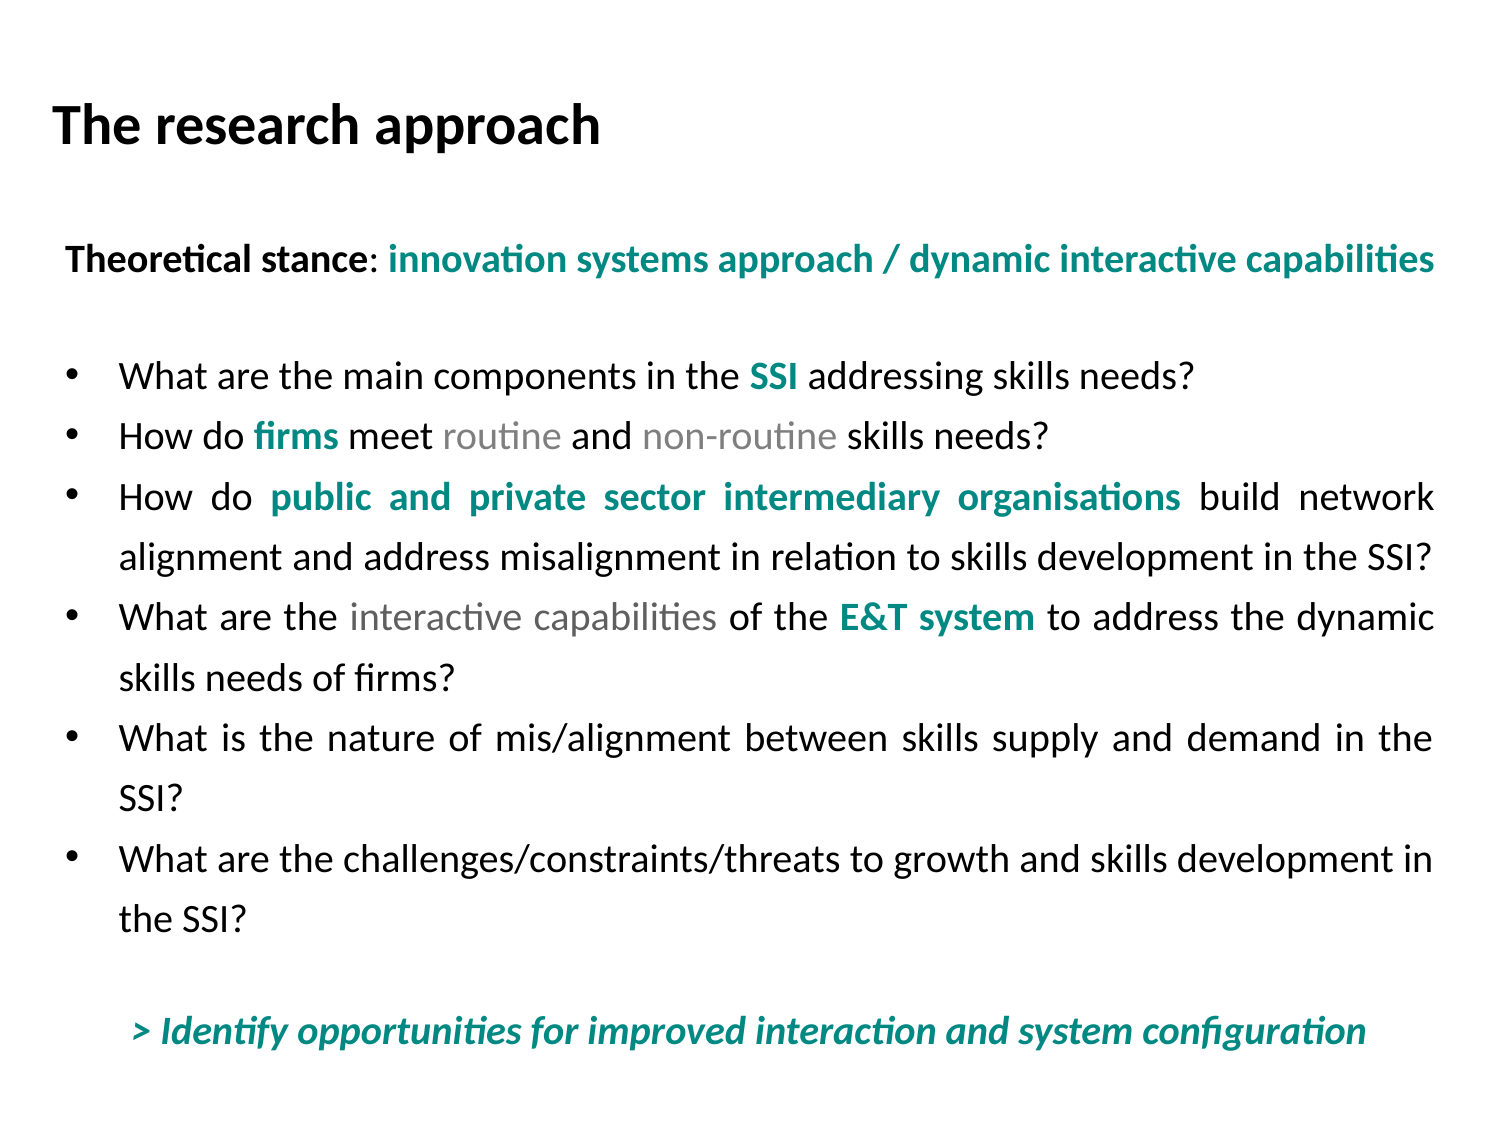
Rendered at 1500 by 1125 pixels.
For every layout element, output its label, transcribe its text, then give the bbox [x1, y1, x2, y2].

list Theoretical stance: innovation systems approach / dynamic interactive capabilities What are the main components in the SSI addressing skills needs? How do firms meet routine and non-routine skills needs? How do public and private sector intermediary organisations build network alignment and address misalignment in relation to skills development in the SSI? What are the interactive capabilities of the E&T system to address the dynamic skills needs of firms? What is the nature of mis/alignment between skills supply and demand in the SSI? What are the challenges/constraints/threats to growth and skills development in the SSI? > Identify opportunities for improved interaction and system configuration [50, 172, 1450, 1106]
title The research approach [37, 62, 1388, 181]
